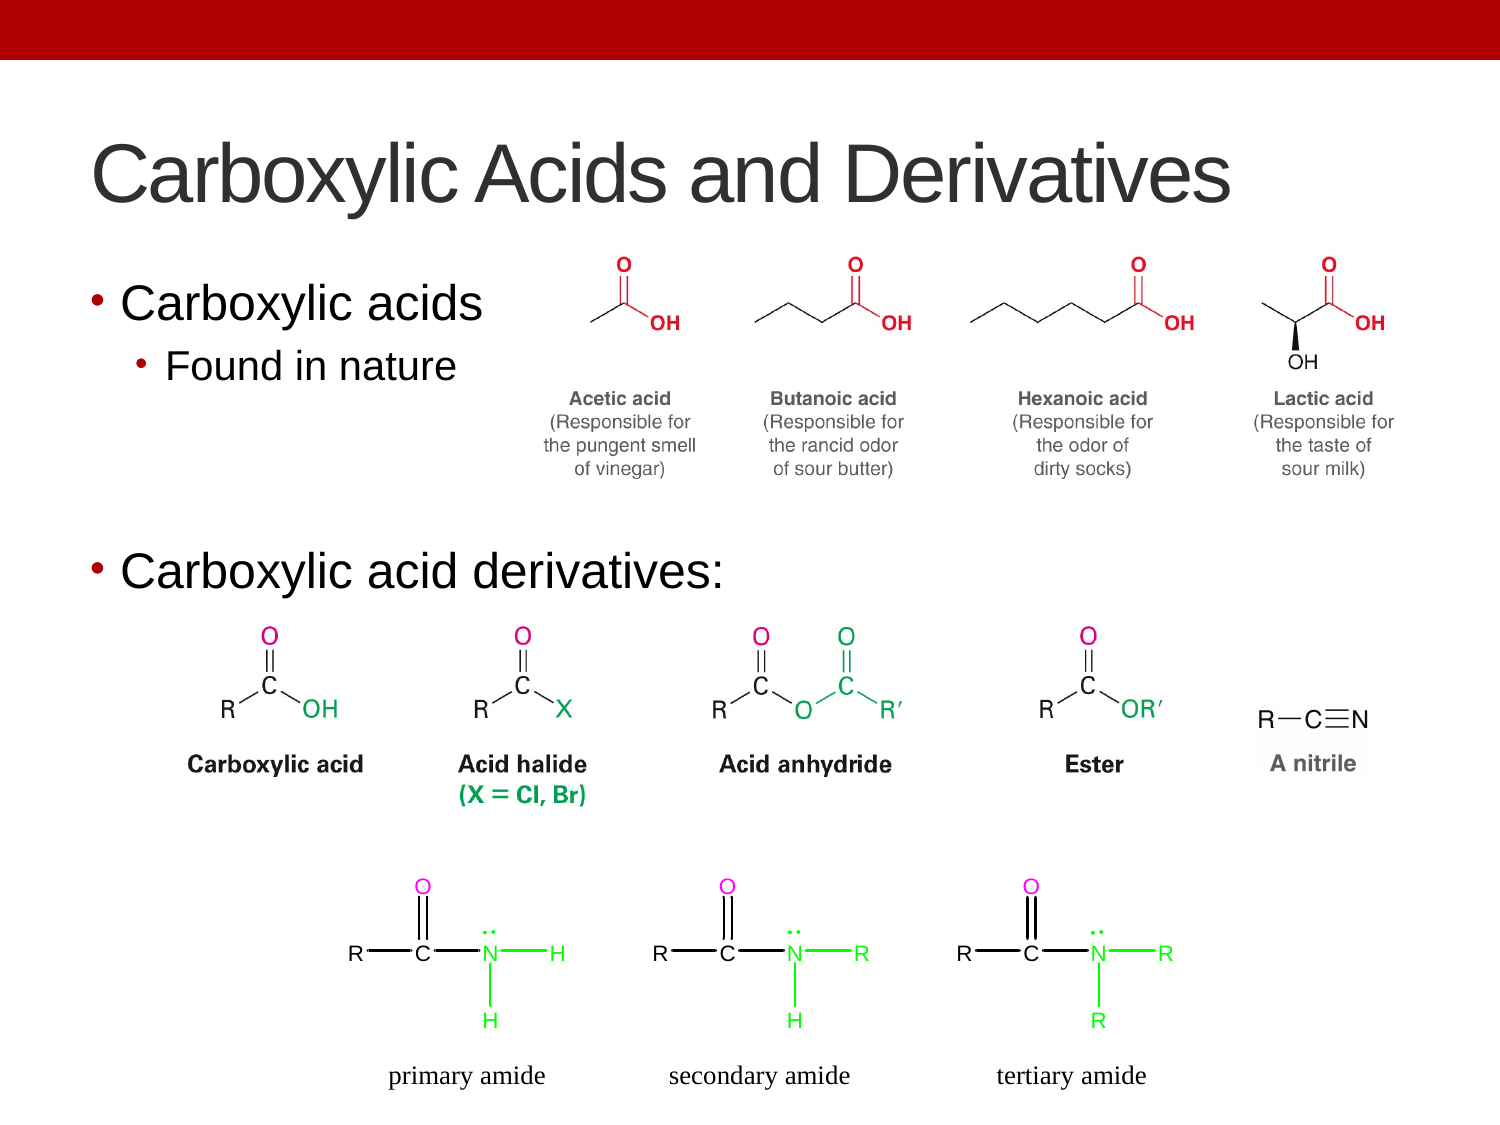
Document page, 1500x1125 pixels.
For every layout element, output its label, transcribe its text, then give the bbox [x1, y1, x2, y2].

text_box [343, 874, 1182, 1101]
title Carboxylic Acids and Derivatives [75, 87, 1425, 250]
picture [537, 247, 1400, 487]
picture [1257, 706, 1369, 776]
picture [187, 624, 1164, 833]
list Carboxylic acids Found in nature Carboxylic acid derivatives: [75, 262, 1425, 1063]
